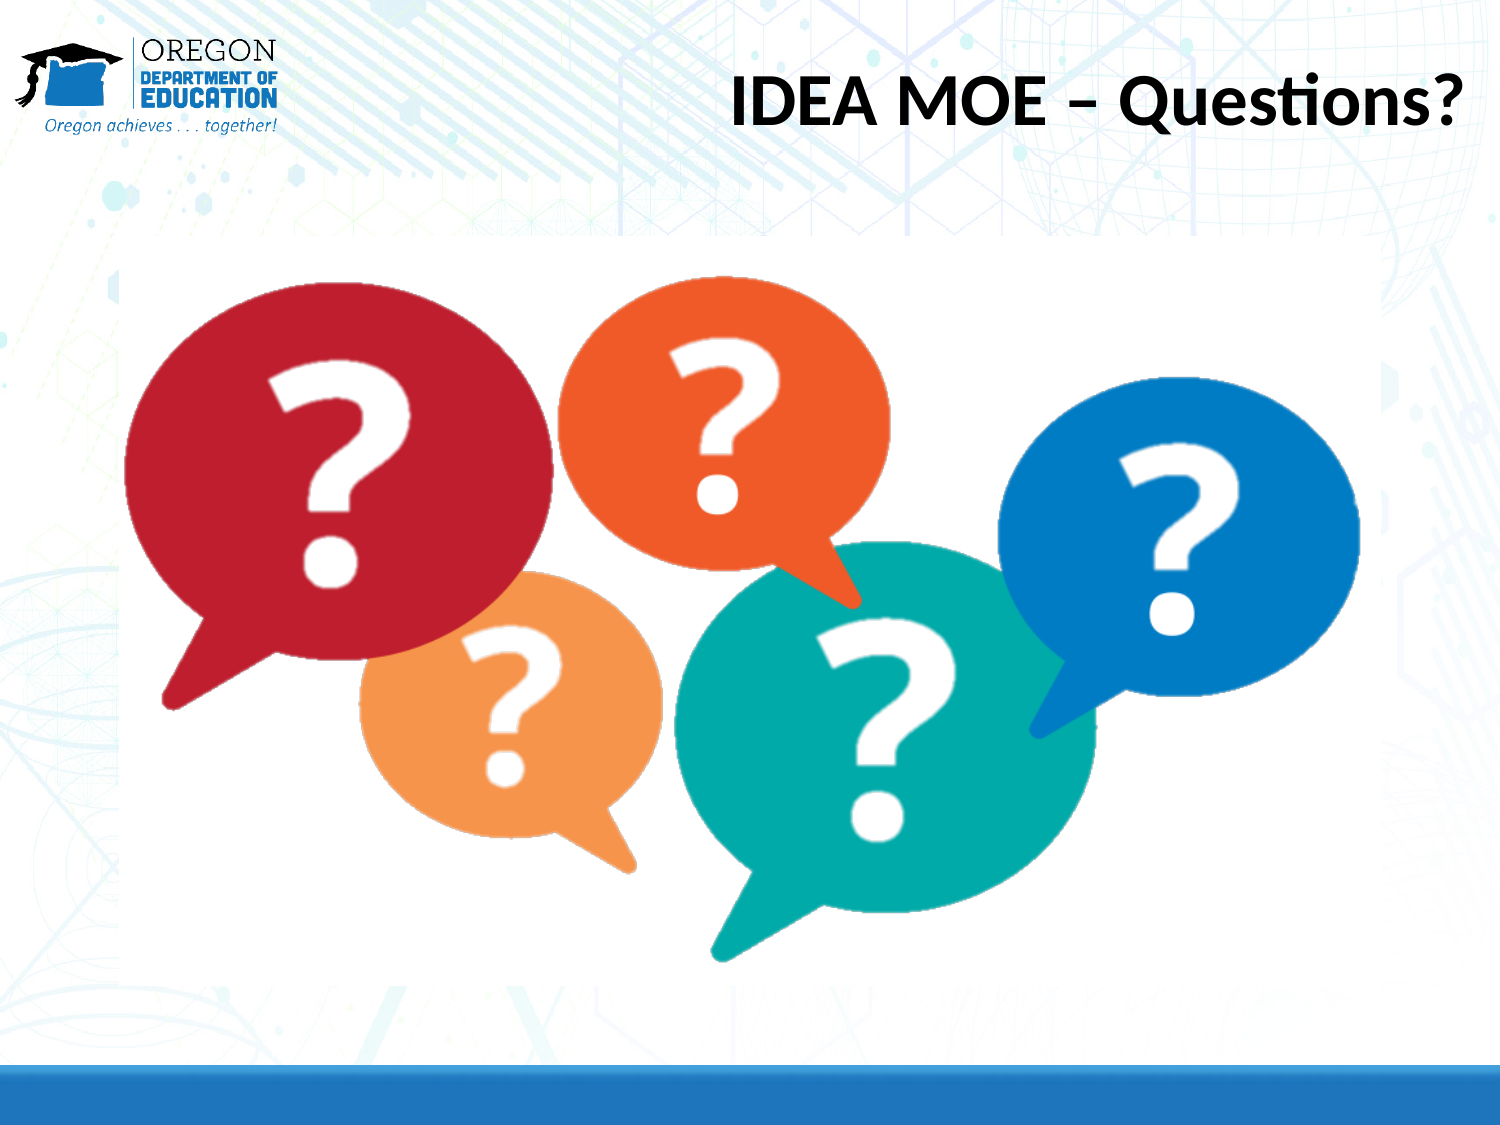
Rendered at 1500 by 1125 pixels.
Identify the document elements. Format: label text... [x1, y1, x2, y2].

picture [0, 0, 1500, 1125]
title IDEA MOE – Questions? [308, 18, 1482, 185]
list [118, 236, 1382, 987]
